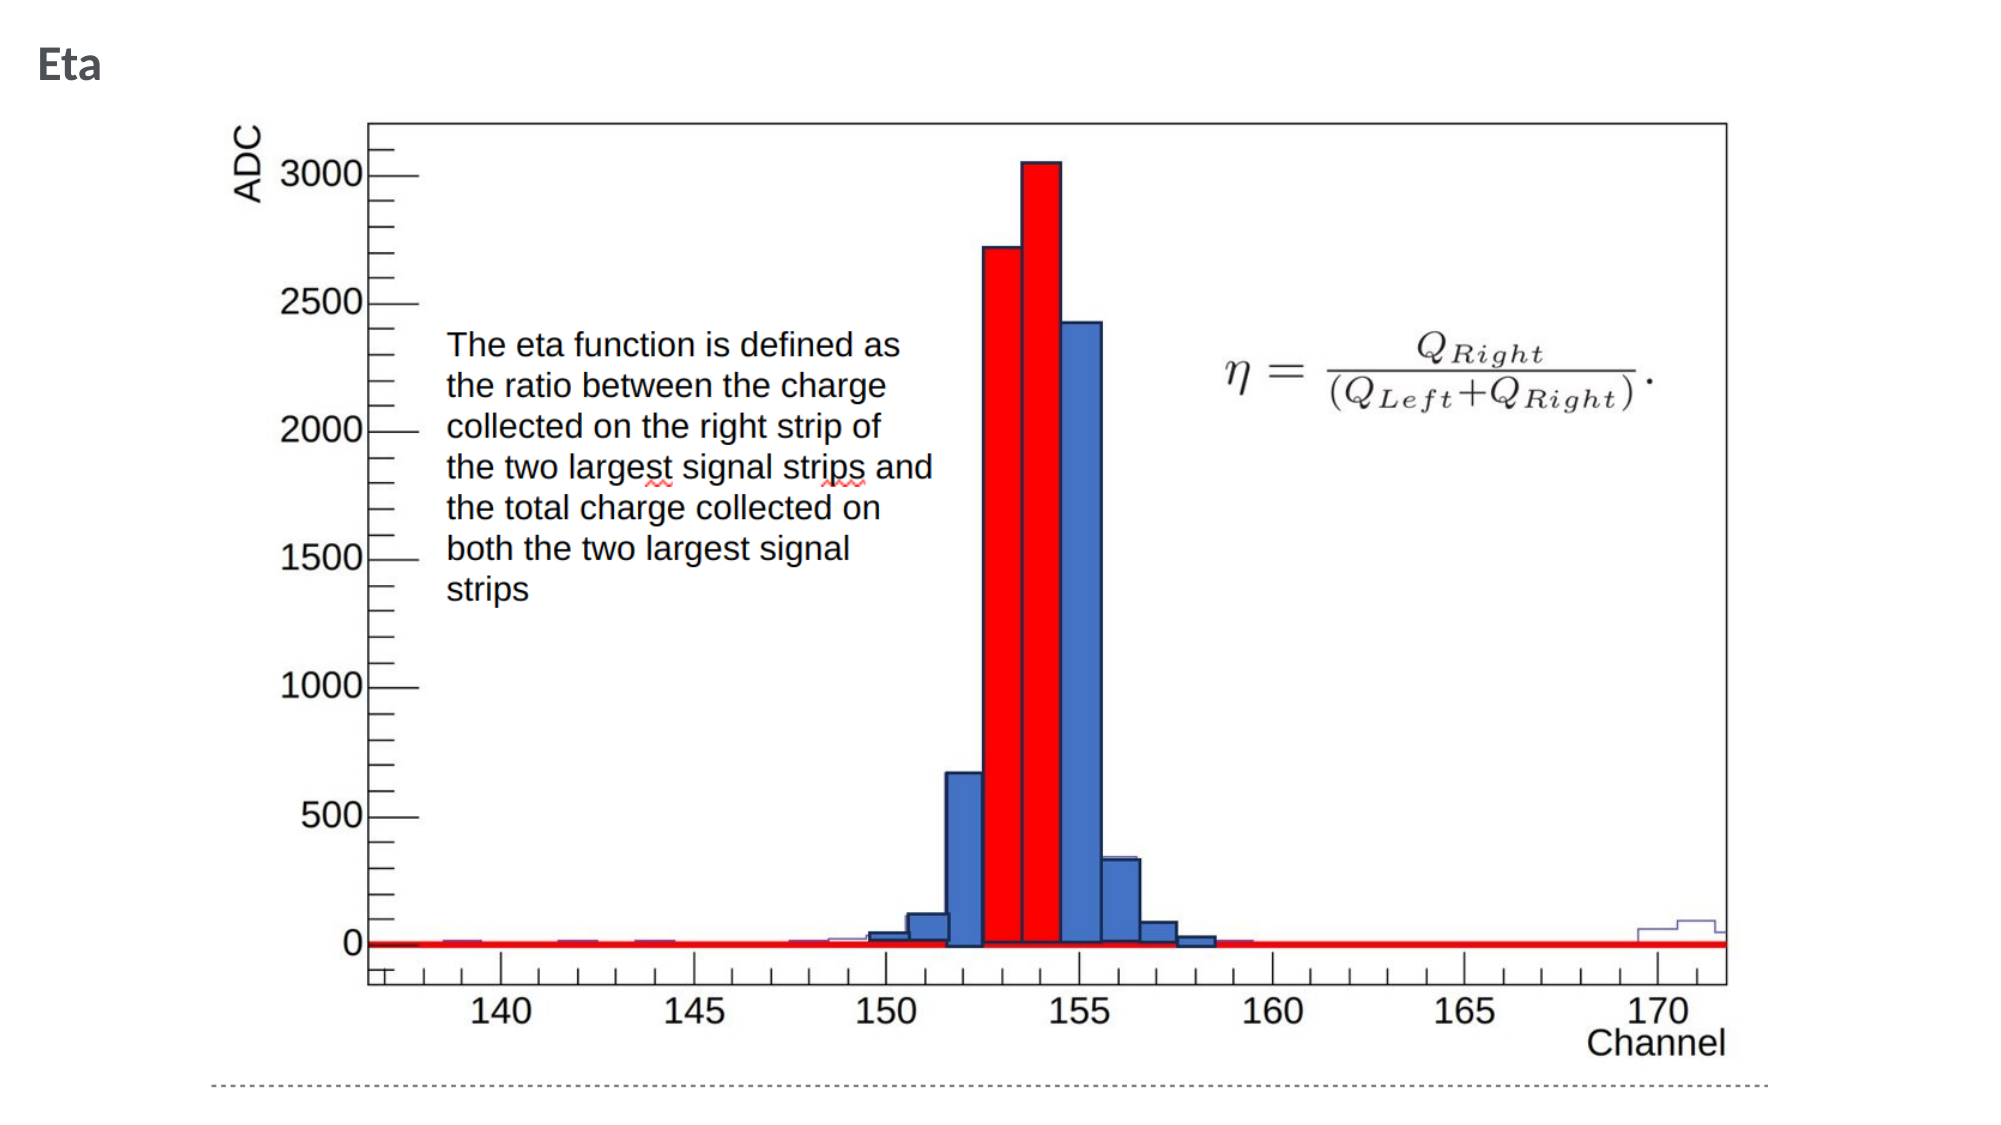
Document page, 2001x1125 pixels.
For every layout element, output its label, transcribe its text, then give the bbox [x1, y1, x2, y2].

text_box Eta [22, 23, 1174, 159]
picture [208, 100, 1768, 1092]
